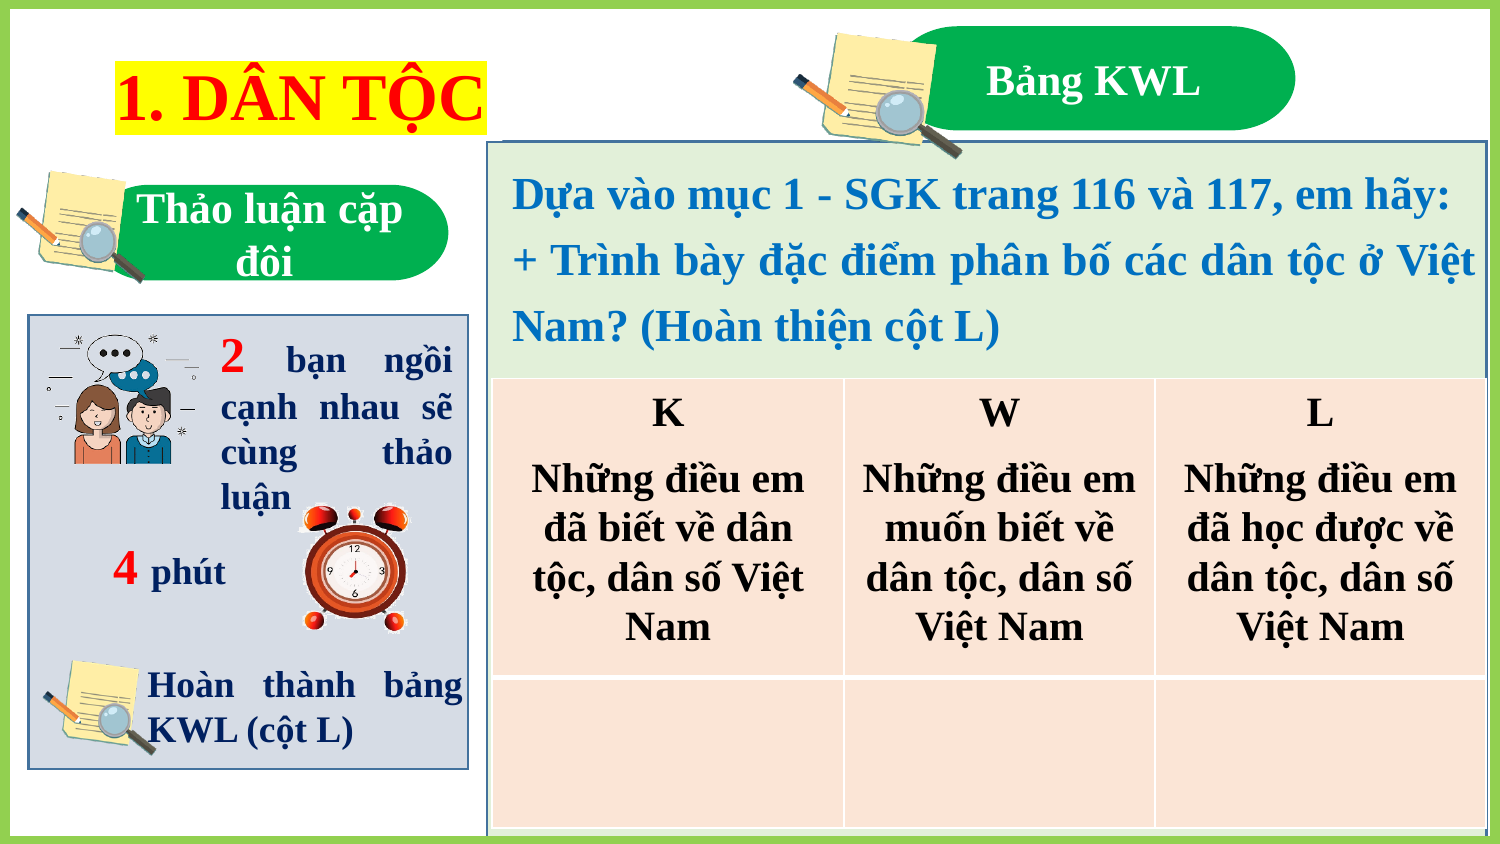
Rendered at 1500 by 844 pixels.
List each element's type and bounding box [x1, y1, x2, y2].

text_box [0, 0, 1500, 842]
